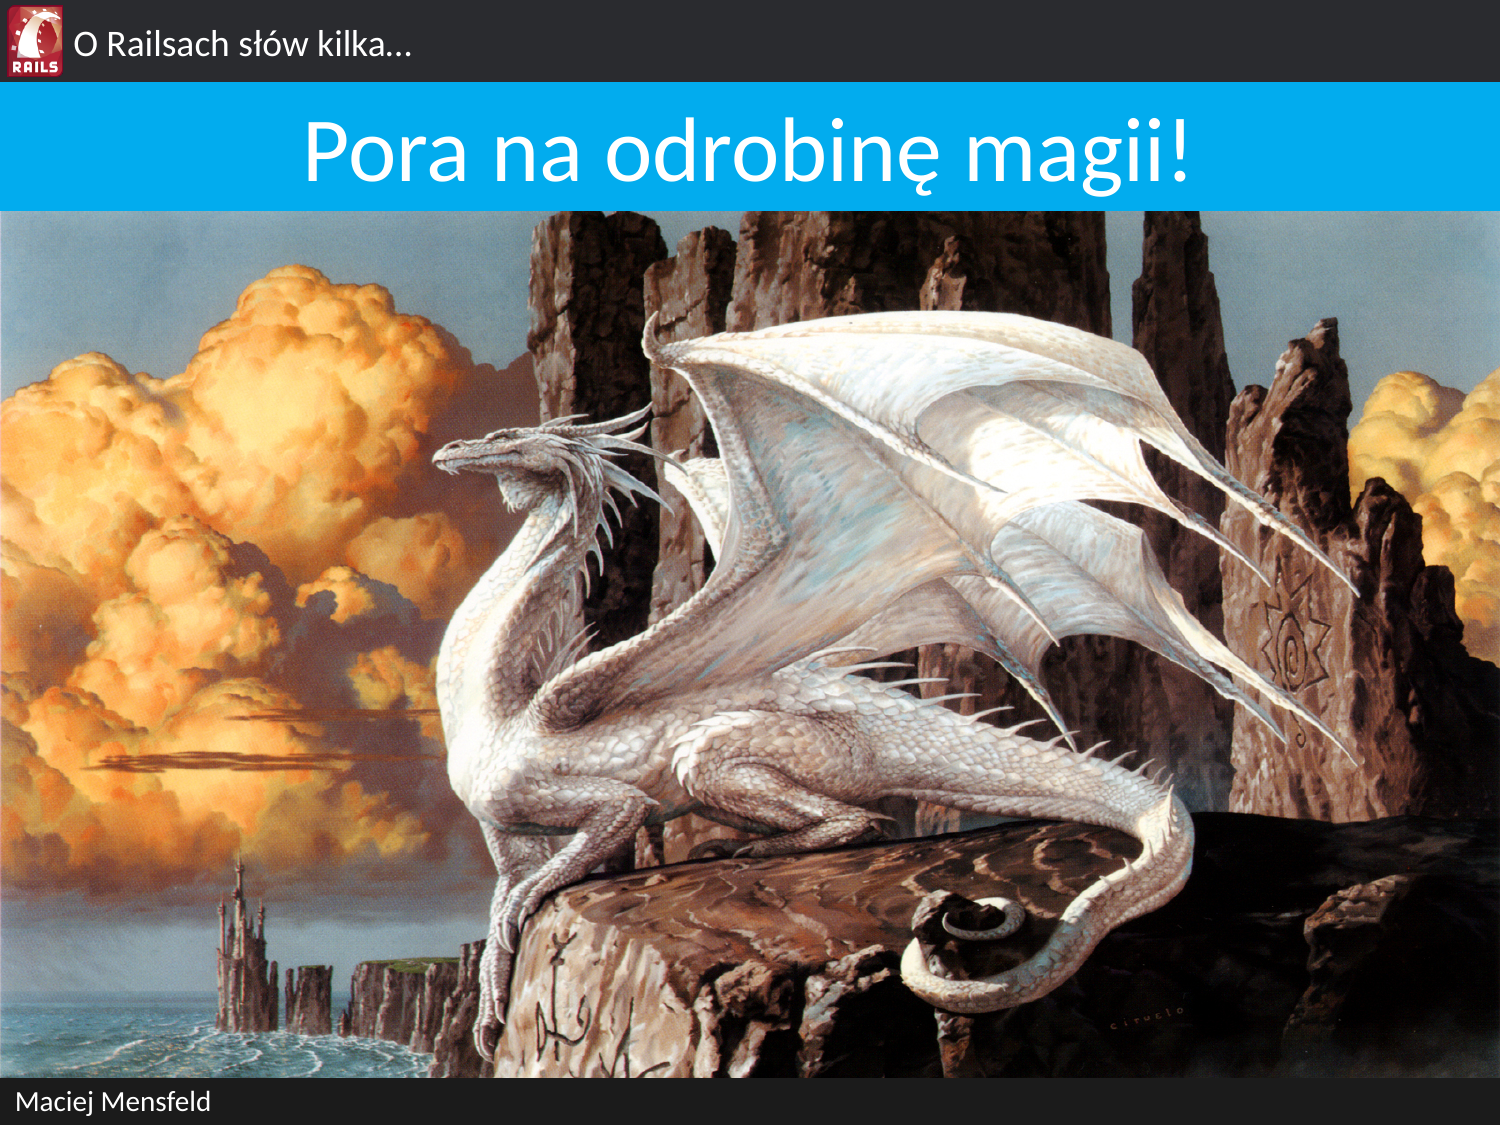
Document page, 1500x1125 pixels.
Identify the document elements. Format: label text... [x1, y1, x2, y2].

text_box Pora na odrobinę magii! [0, 81, 1500, 198]
text_box [0, 0, 1500, 80]
picture [7, 5, 63, 77]
picture [0, 212, 1500, 1125]
text_box O Railsach słów kilka… [66, 11, 1090, 72]
